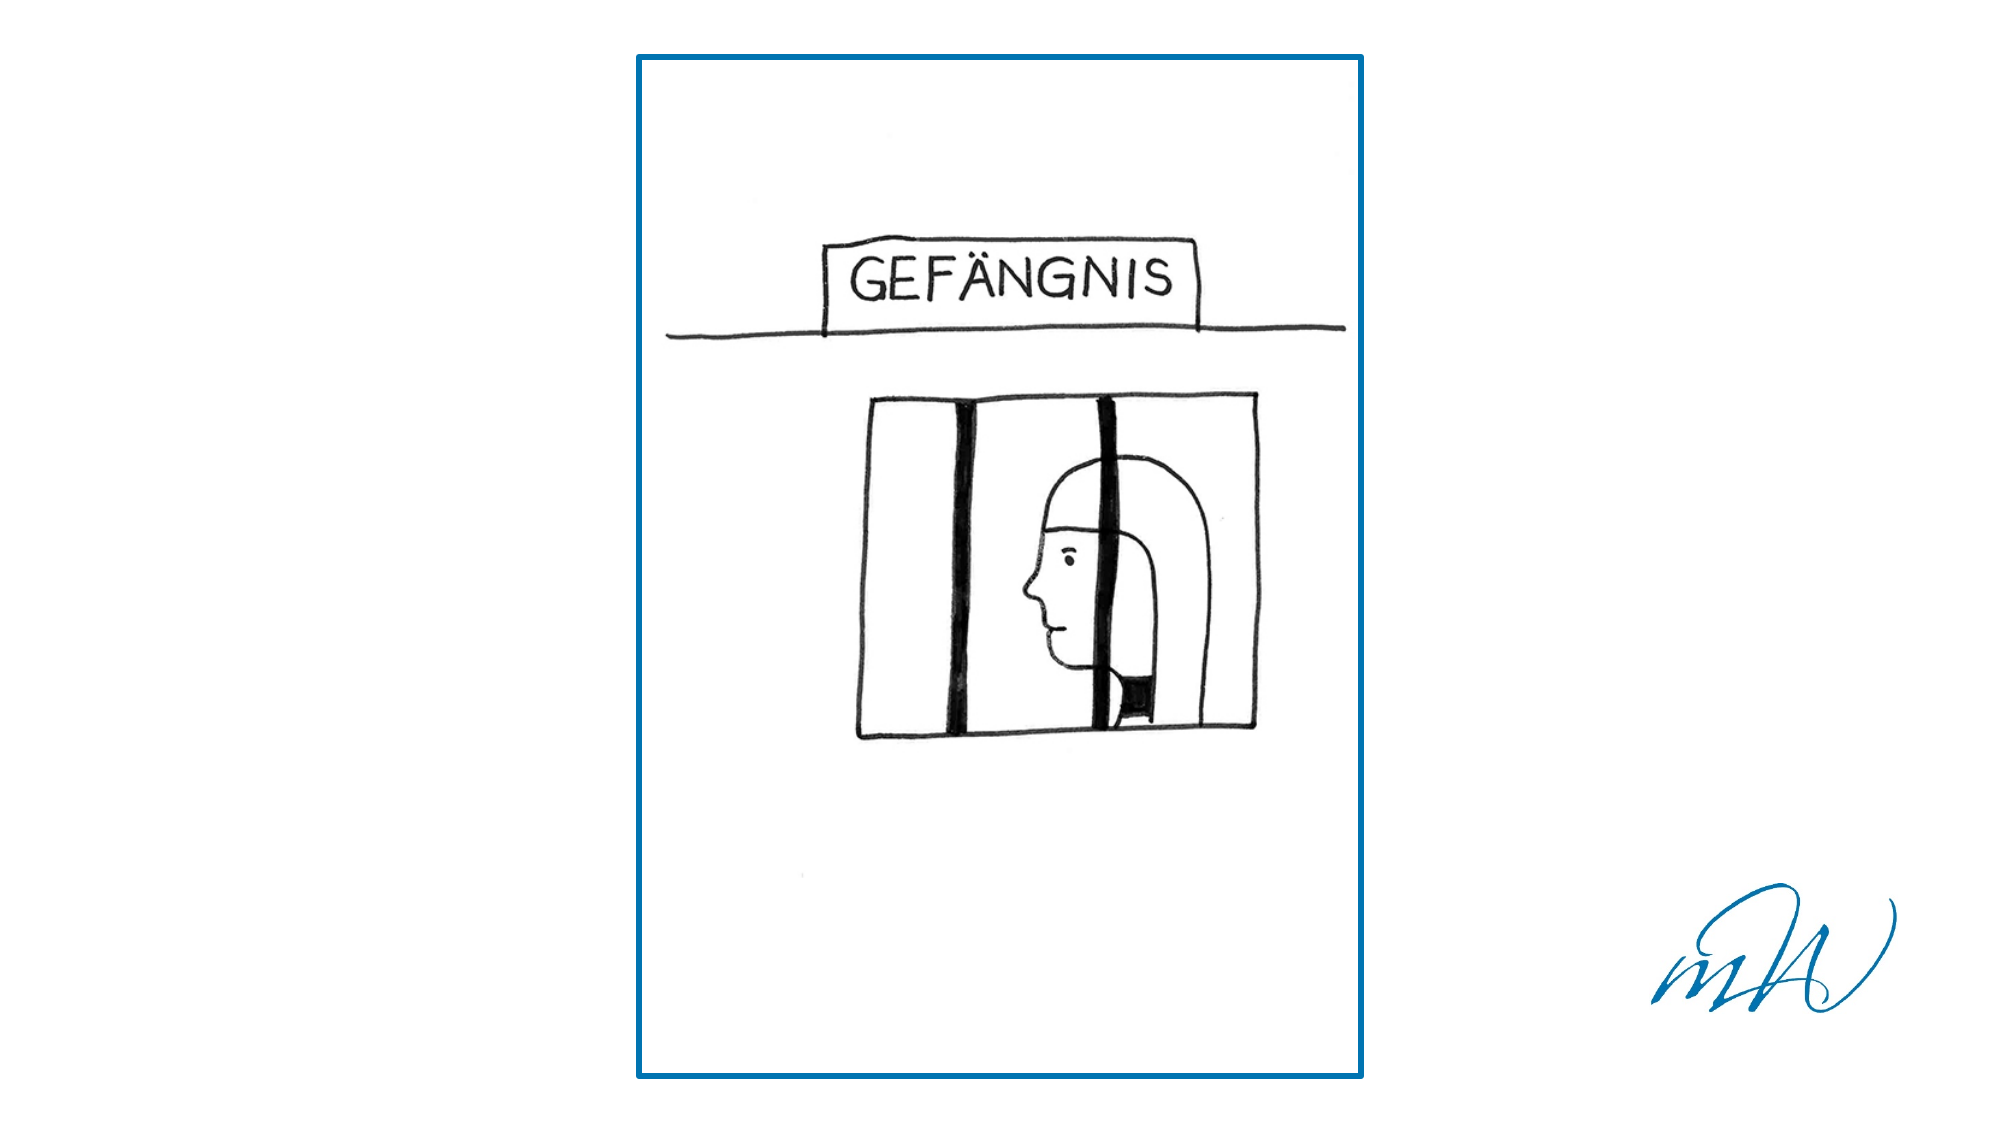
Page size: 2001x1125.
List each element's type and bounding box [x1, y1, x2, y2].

list [642, 59, 1358, 1073]
picture [1649, 883, 1898, 1014]
